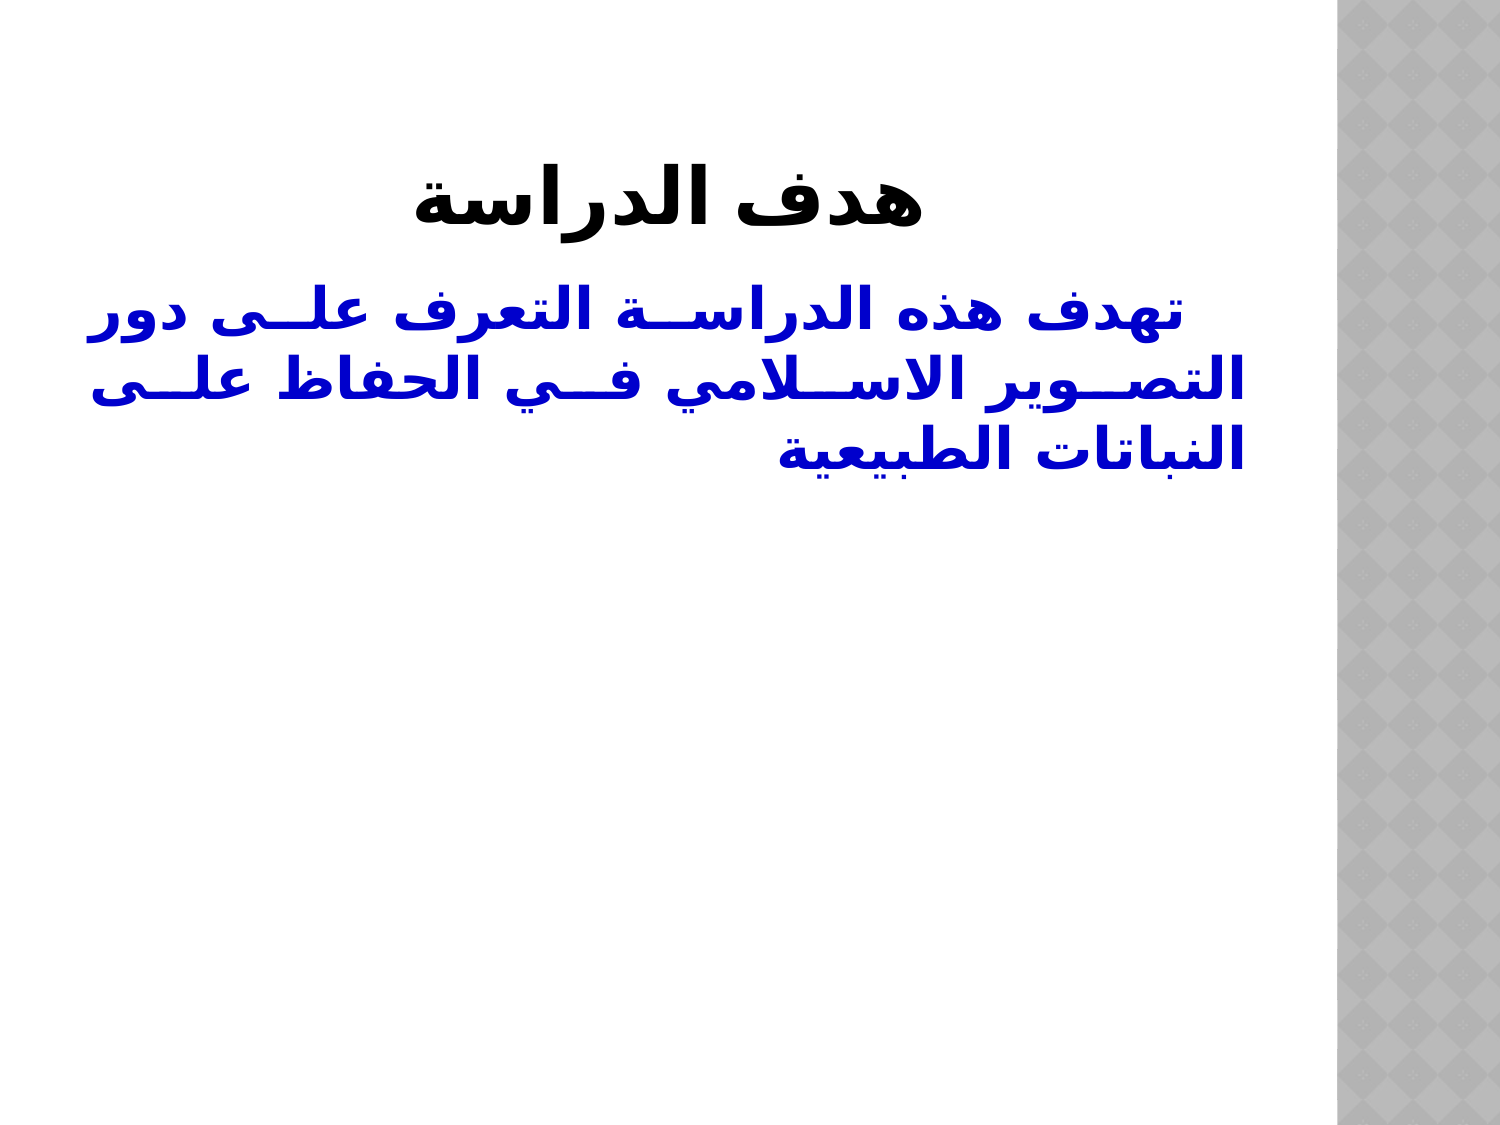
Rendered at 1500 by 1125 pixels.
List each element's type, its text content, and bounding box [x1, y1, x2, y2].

list تهدف هذه الدراسة التعرف على دور التصوير الاسلامي في الحفاظ على النباتات الطبيعية [75, 264, 1263, 1059]
title هدف الدراسة [75, 52, 1263, 240]
